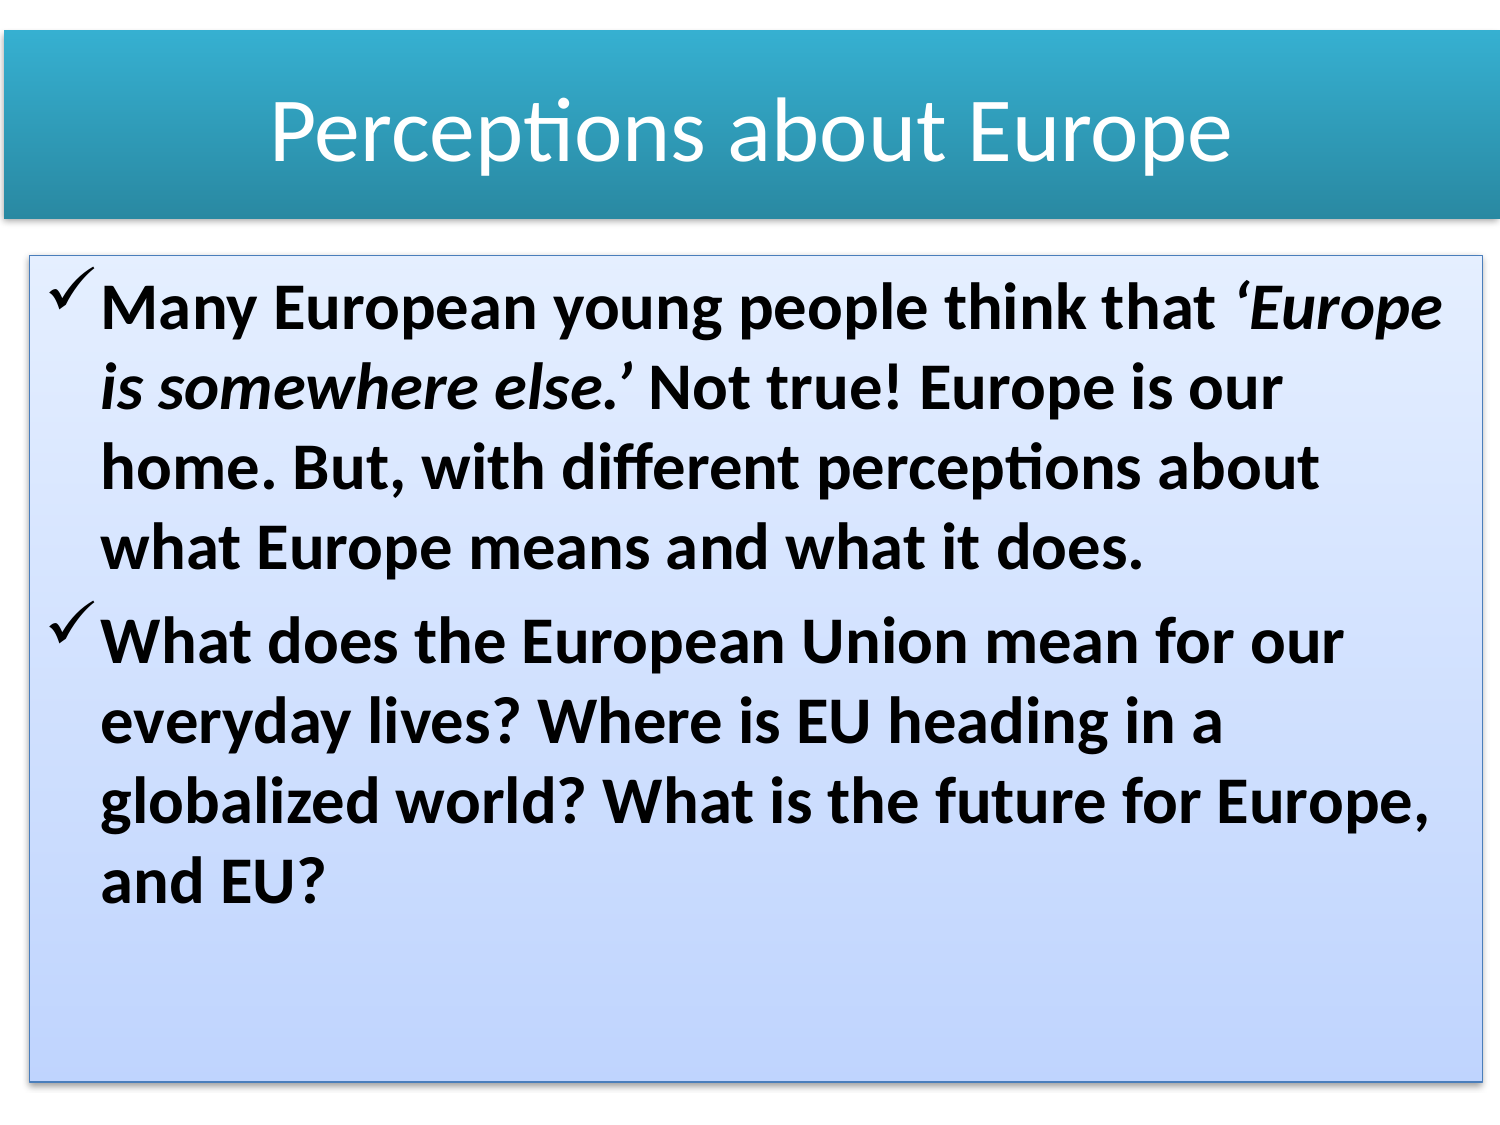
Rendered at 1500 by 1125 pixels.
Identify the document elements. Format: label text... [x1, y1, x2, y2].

title Perceptions about Europe [4, 30, 1500, 219]
list Many European young people think that ‘Europe is somewhere else.’ Not true! Europe is our home. But, with different perceptions about what Europe means and what it does. What does the European Union mean for our everyday lives? Where is EU heading in a globalized world? What is the future for Europe, and EU? [29, 255, 1483, 1083]
